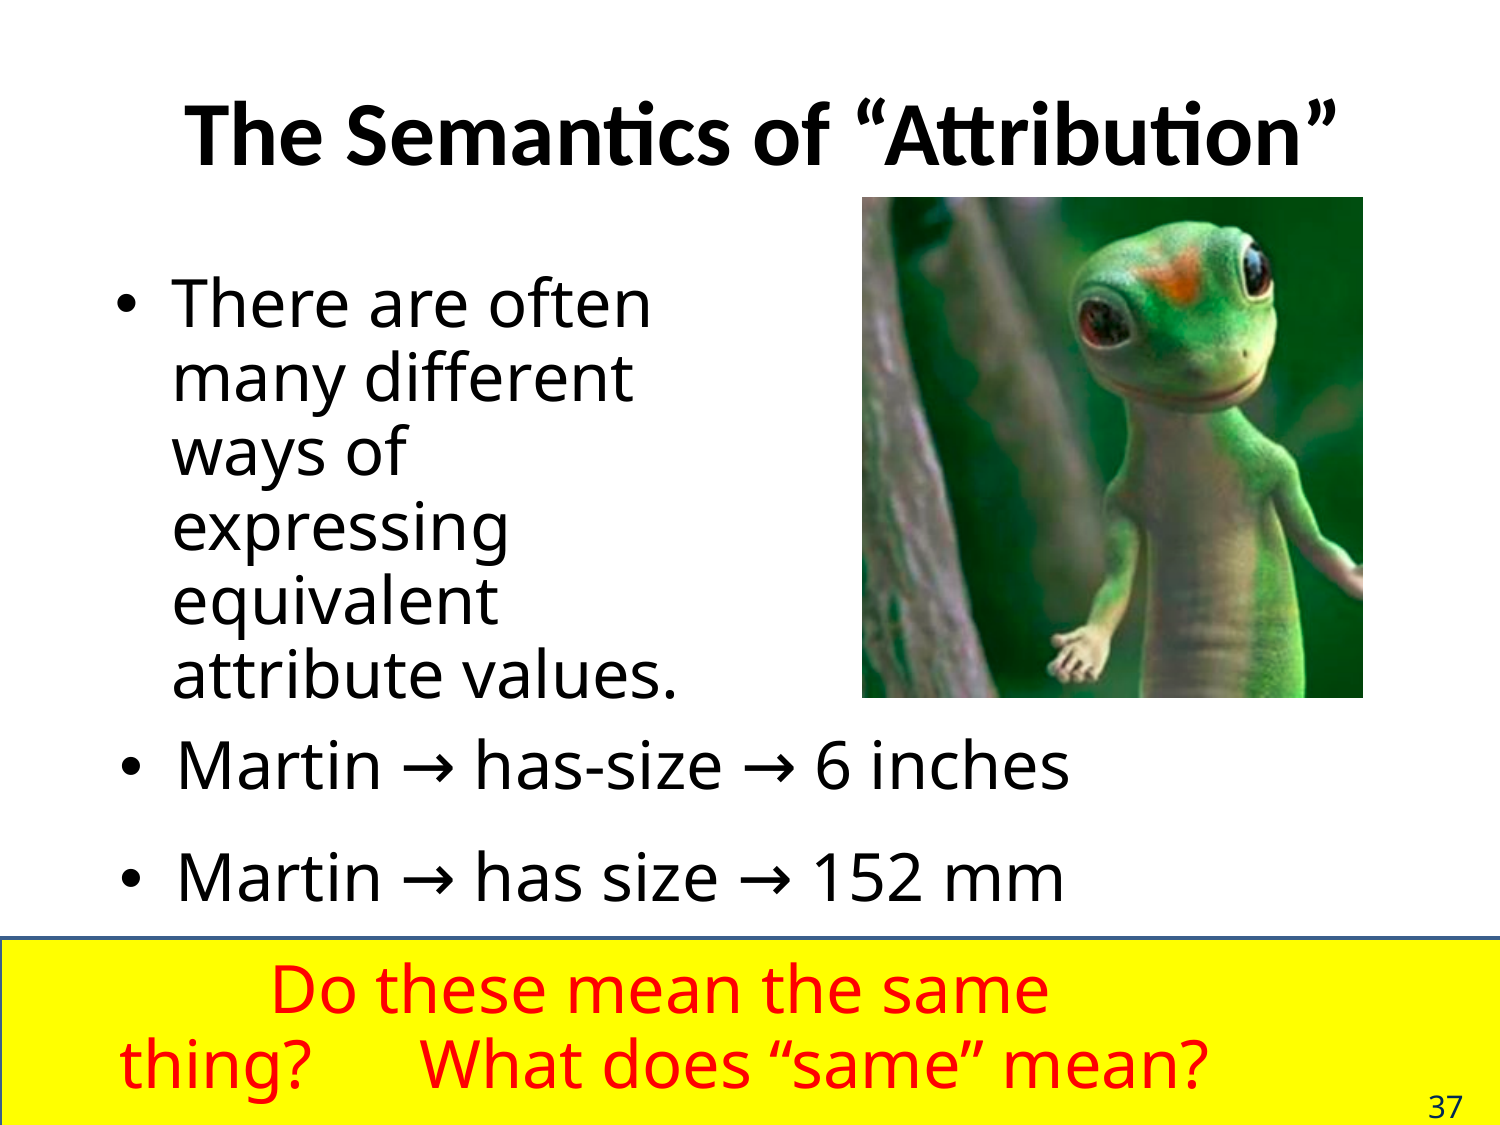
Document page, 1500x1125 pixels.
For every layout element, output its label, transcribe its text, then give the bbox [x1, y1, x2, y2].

text_box There are often many different ways of expressing equivalent attribute values. [104, 262, 767, 719]
title The Semantics of “Attribution” [89, 37, 1439, 233]
text_box Martin → has-size → 6 inches Martin → has size → 152 mm Do these mean the same thing? What does “same” mean? [104, 723, 1271, 1111]
text_box [0, 936, 1500, 1125]
text_box 37 [1438, 1081, 1454, 1119]
picture [862, 197, 1363, 699]
